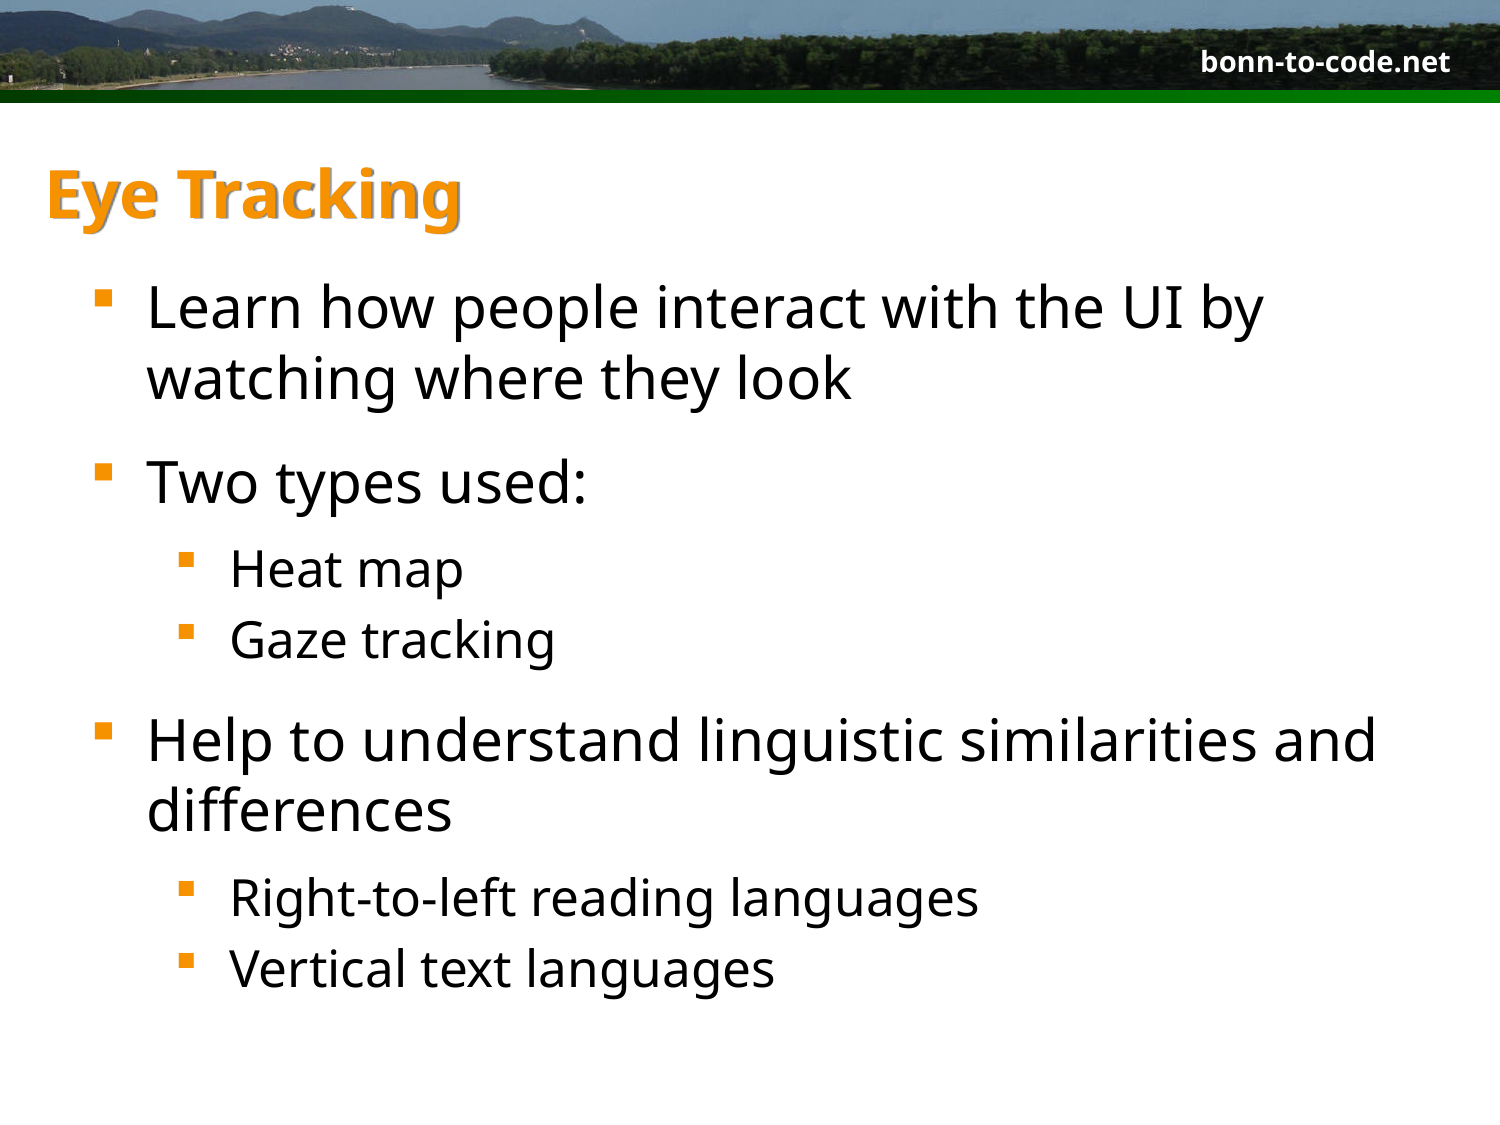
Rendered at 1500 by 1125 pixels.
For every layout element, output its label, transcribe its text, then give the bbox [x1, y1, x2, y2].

title Eye Tracking [29, 113, 1471, 270]
picture [0, 0, 1500, 90]
list Learn how people interact with the UI by watching where they look Two types used: Heat map Gaze tracking Help to understand linguistic similarities and differences Right-to-left reading languages Vertical text languages [74, 262, 1426, 1013]
